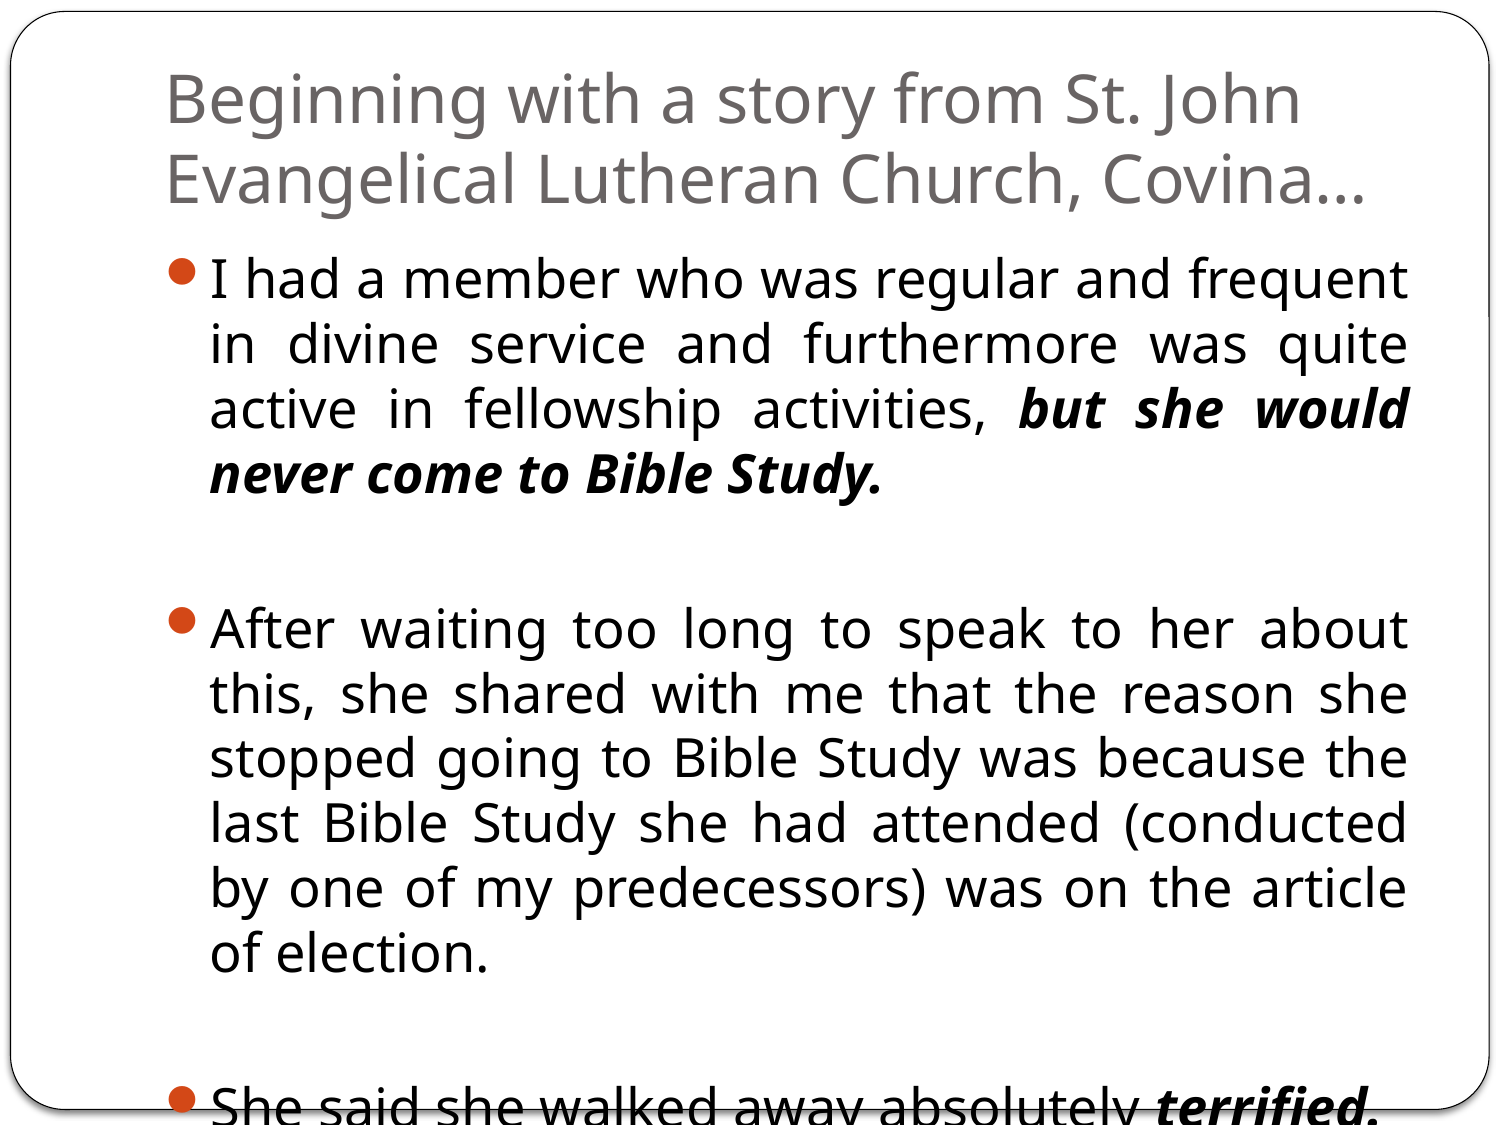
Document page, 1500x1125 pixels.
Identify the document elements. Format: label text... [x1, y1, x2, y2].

title Beginning with a story from St. John Evangelical Lutheran Church, Covina… [150, 45, 1425, 233]
list I had a member who was regular and frequent in divine service and furthermore was quite active in fellowship activities, but she would never come to Bible Study. After waiting too long to speak to her about this, she shared with me that the reason she stopped going to Bible Study was because the last Bible Study she had attended (conducted by one of my predecessors) was on the article of election. She said she walked away absolutely terrified. [150, 237, 1425, 988]
